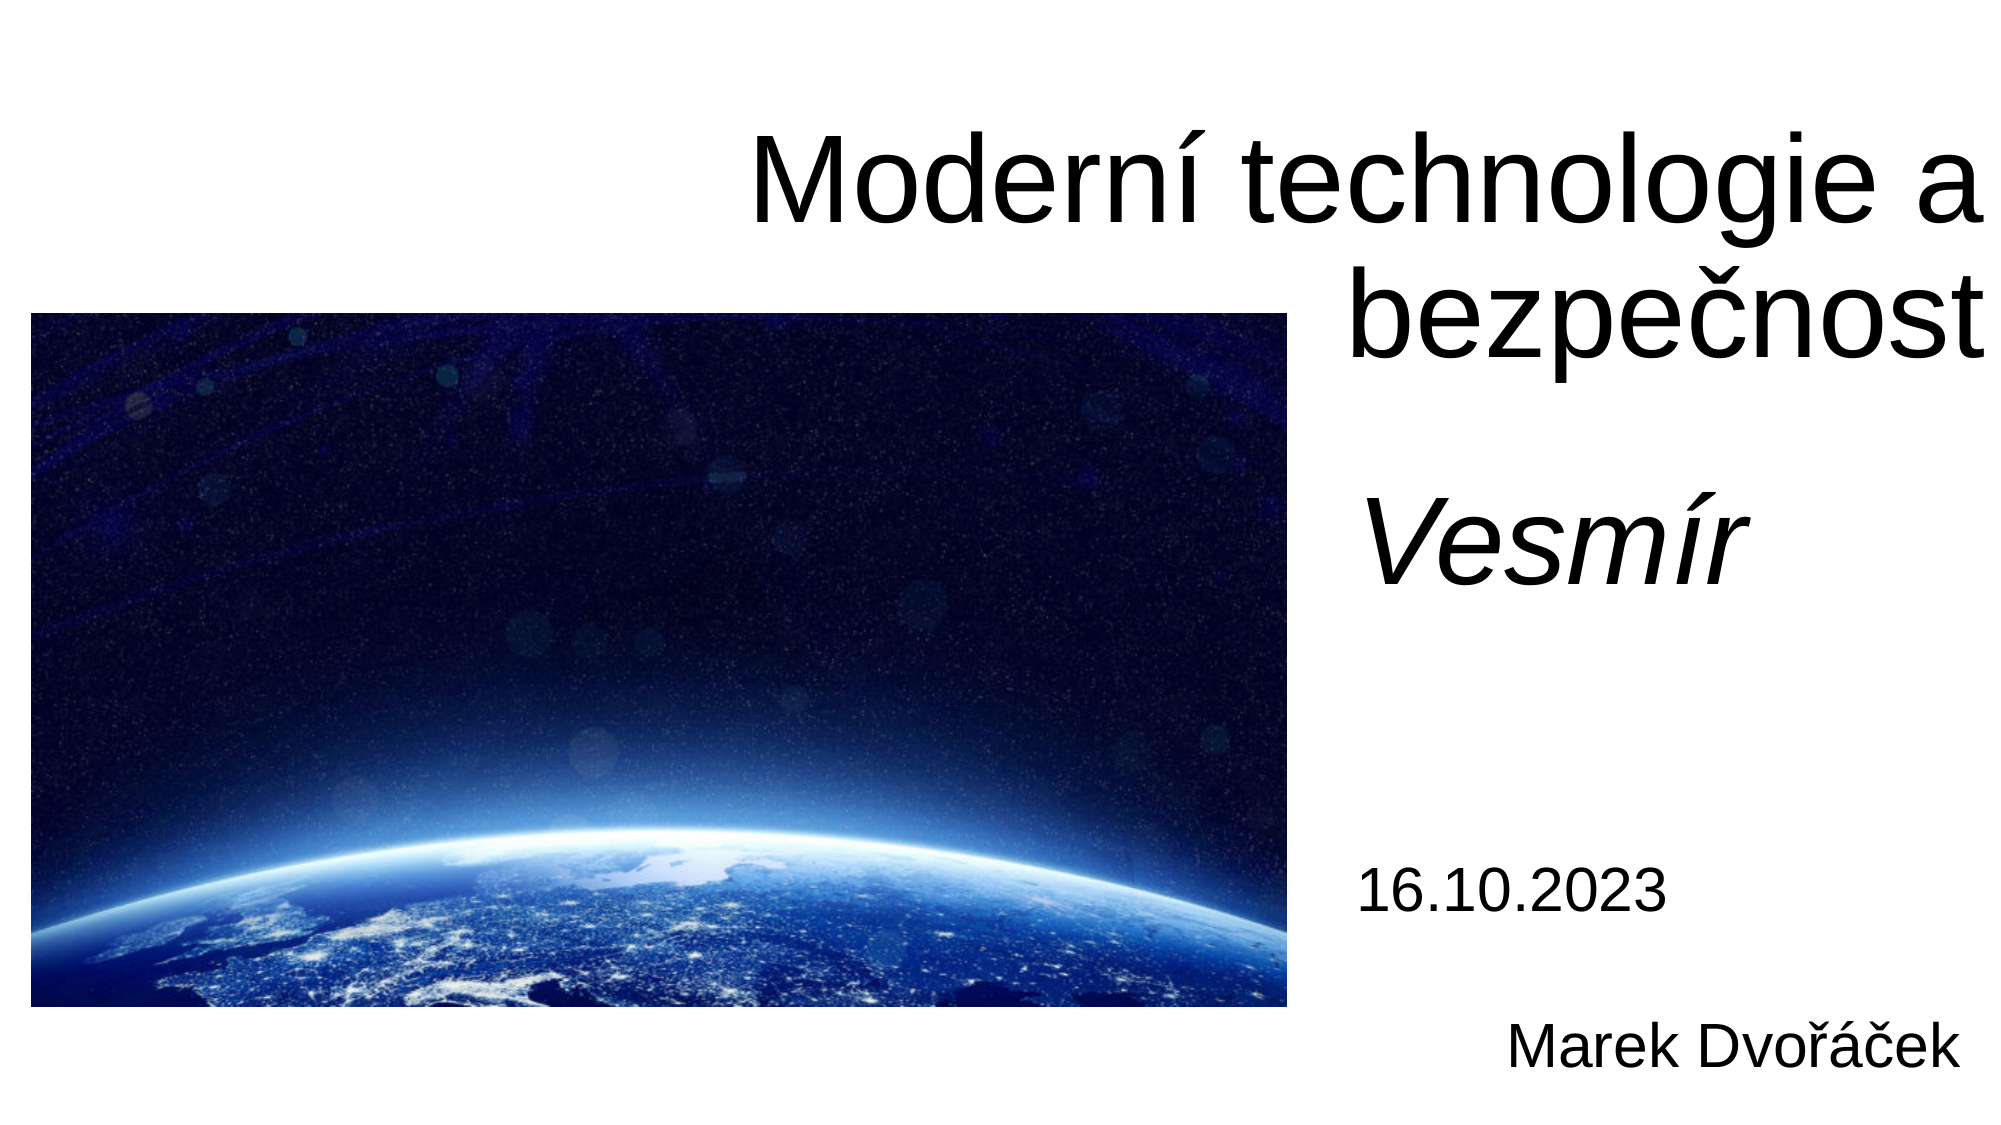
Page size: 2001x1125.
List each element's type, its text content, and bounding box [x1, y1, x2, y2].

title Moderní technologie a bezpečnost [500, 0, 2000, 392]
picture [31, 313, 1287, 1007]
subtitle Vesmír 16.10.2023 Marek Dvořáček [1341, 468, 2000, 1125]
